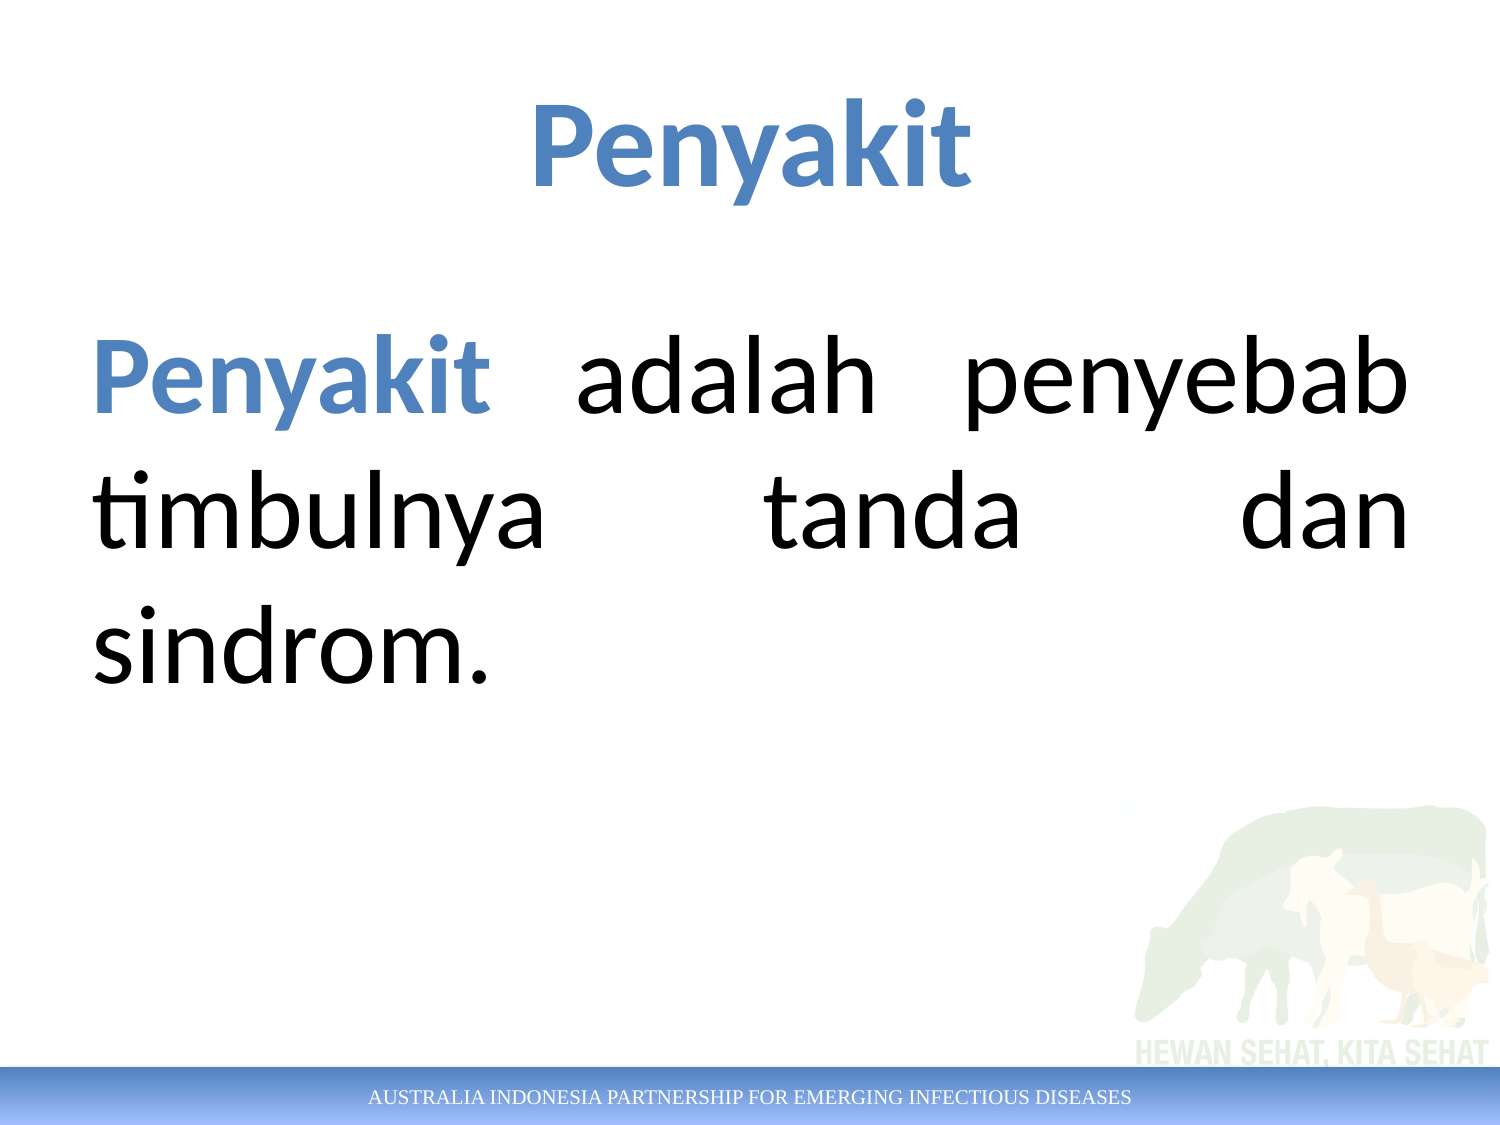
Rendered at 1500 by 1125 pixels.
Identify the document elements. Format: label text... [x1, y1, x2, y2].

title Penyakit [76, 42, 1427, 231]
list Penyakit adalah penyebab timbulnya tanda dan sindrom. [76, 294, 1427, 1125]
